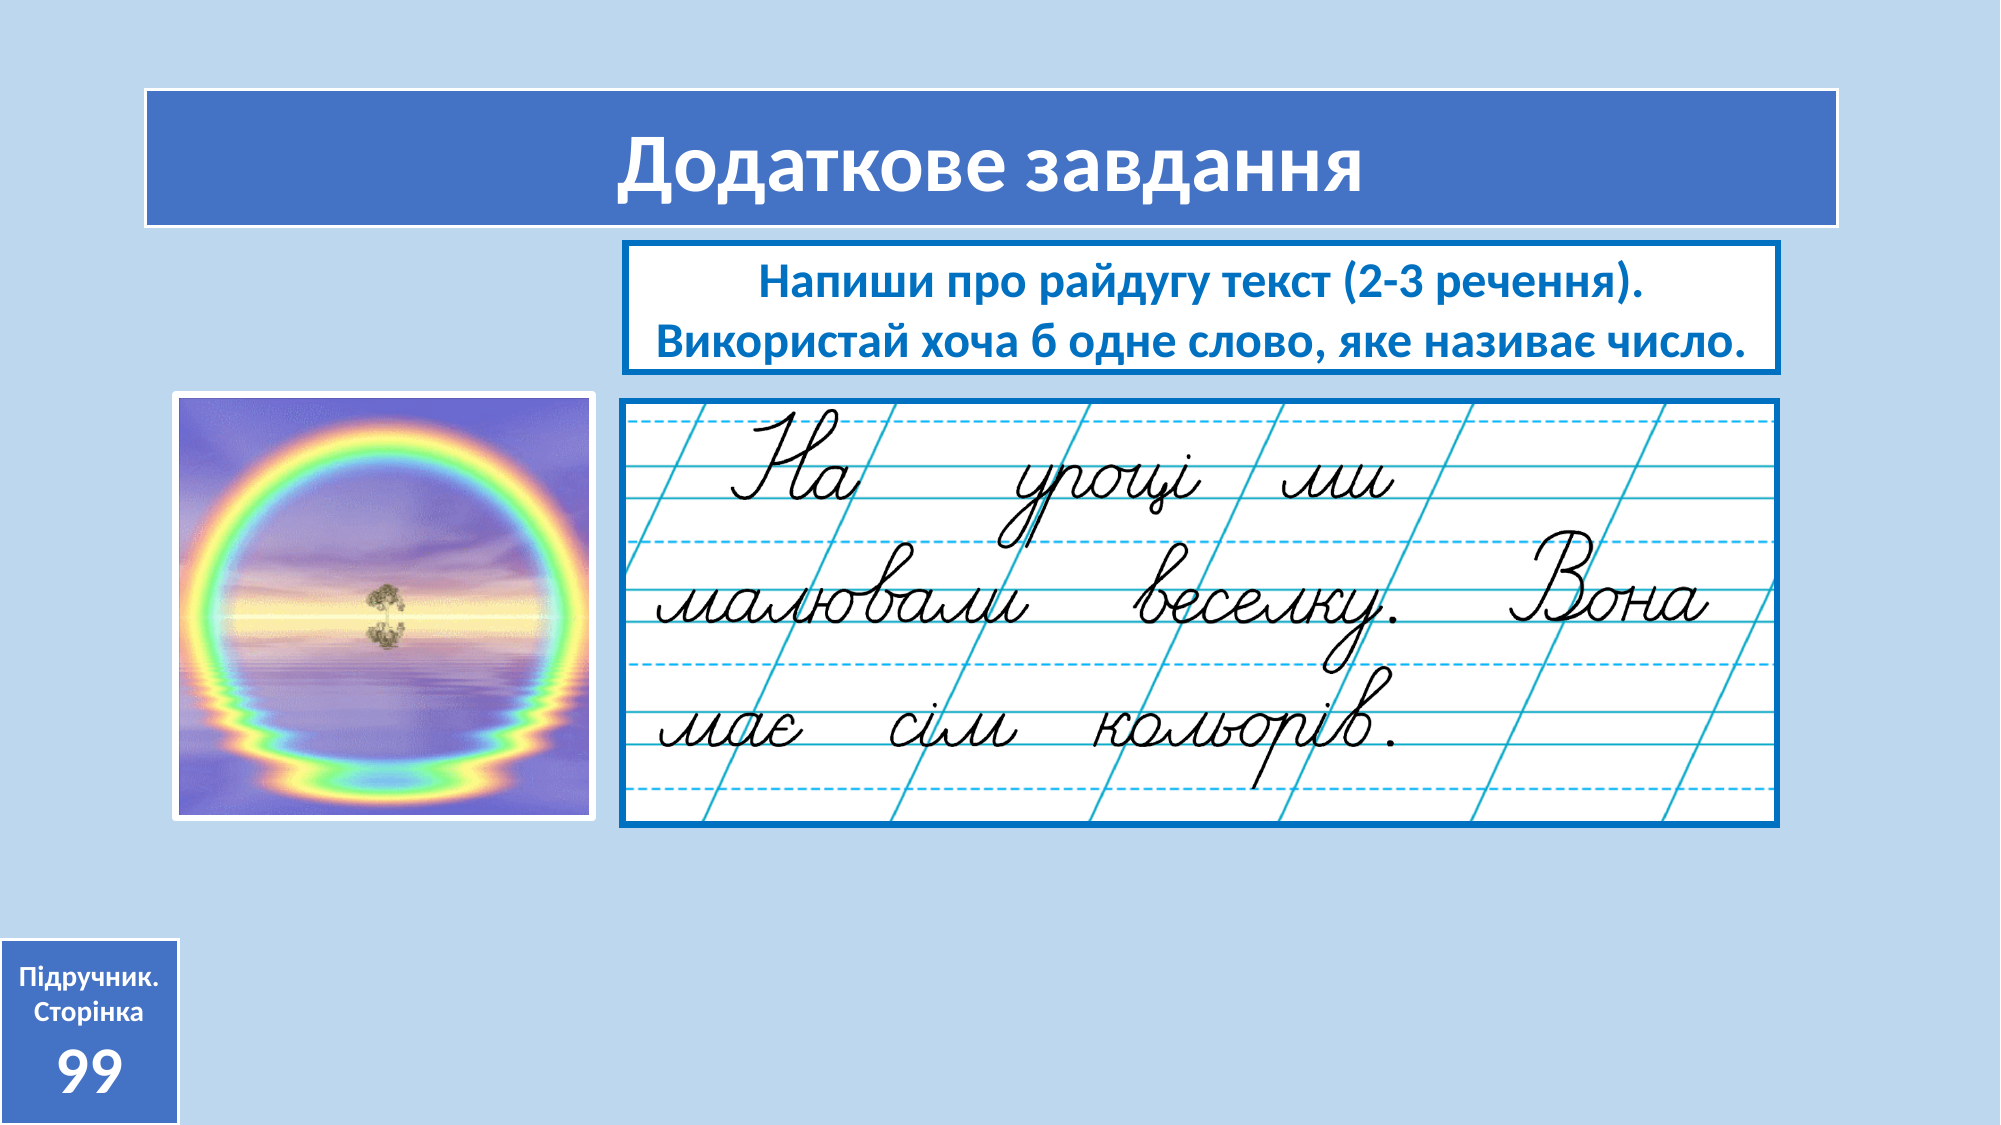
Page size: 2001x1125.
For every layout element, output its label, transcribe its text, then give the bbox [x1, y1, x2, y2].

text_box Підручник. Сторінка 99 [0, 938, 180, 1125]
picture [625, 390, 1774, 822]
text_box Додаткове завдання [144, 88, 1839, 228]
picture [178, 397, 590, 815]
text_box Напиши про райдугу текст (2-3 речення). Використай хоча б одне слово, яке називає число. [624, 242, 1779, 373]
